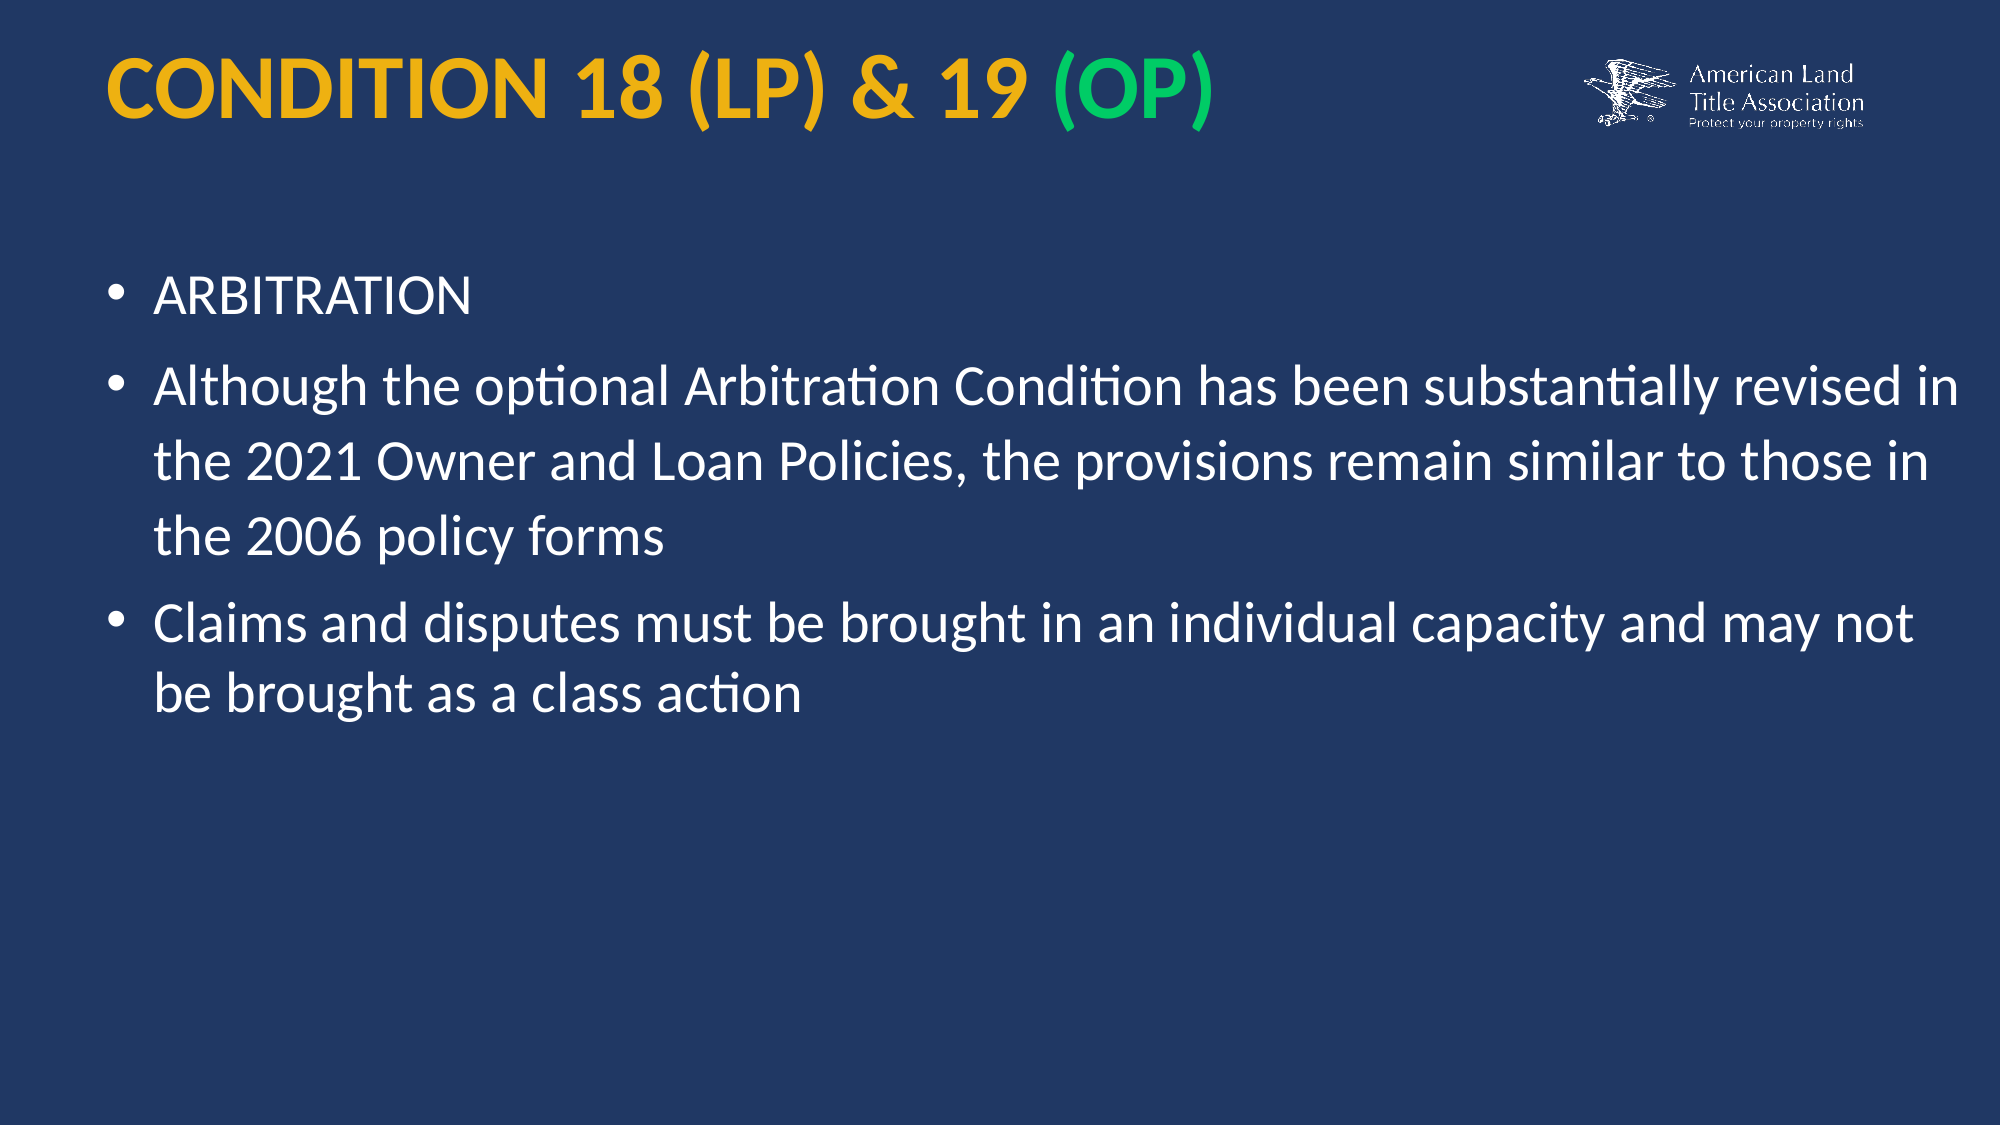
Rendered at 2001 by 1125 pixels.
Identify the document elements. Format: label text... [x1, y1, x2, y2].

text_box ARBITRATION Although the optional Arbitration Condition has been substantially revised in the 2021 Owner and Loan Policies, the provisions remain similar to those in the 2006 policy forms Claims and disputes must be brought in an individual capacity and may not be brought as a class action [91, 243, 2000, 731]
text_box CONDITION 18 (LP) & 19 (OP) [91, 18, 1909, 160]
